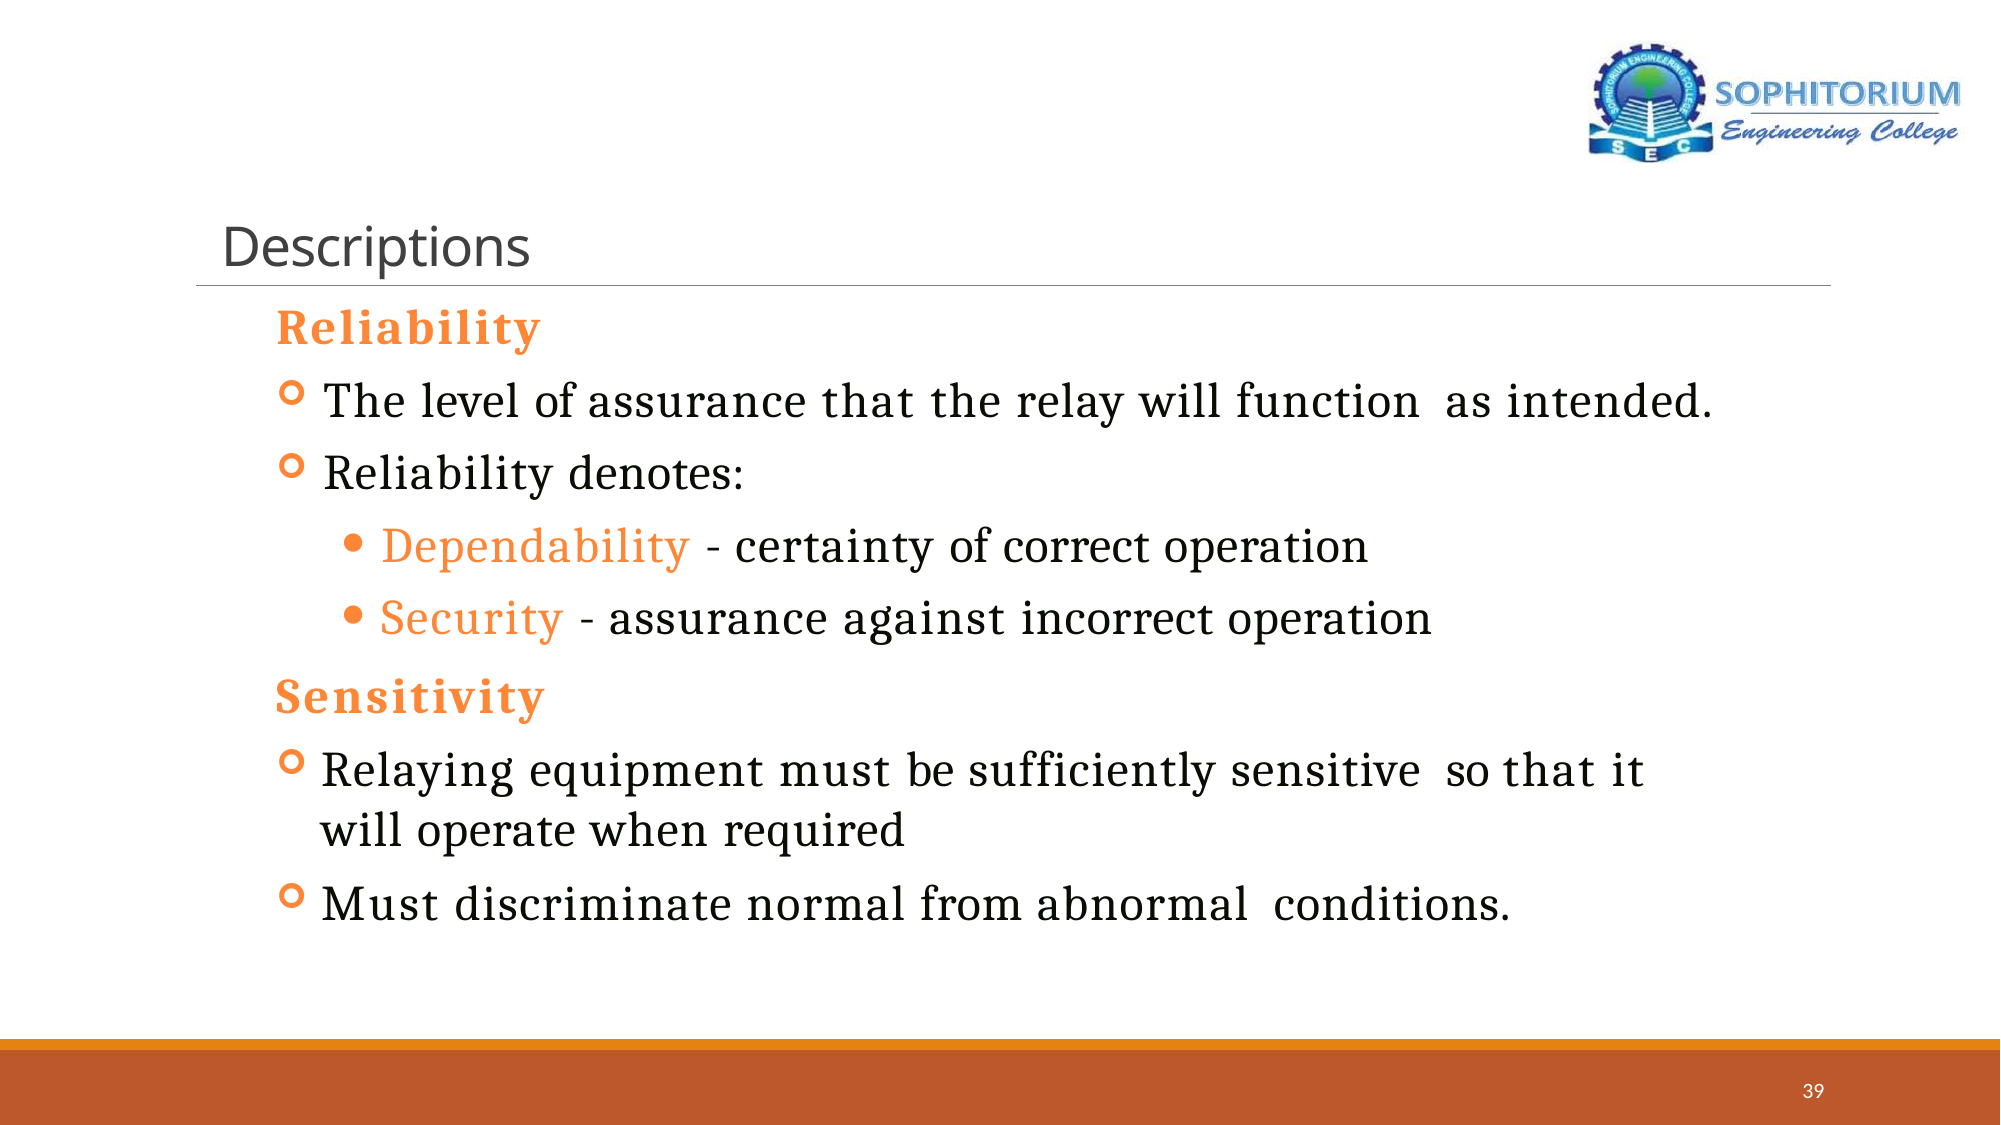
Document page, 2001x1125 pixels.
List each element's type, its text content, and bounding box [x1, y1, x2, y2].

list [0, 523, 1165, 1125]
slide_number 39 [1624, 1059, 1840, 1120]
title Descriptions [205, 156, 1151, 286]
text_box Sensitivity Relaying equipment must be sufficiently sensitive so that it will operate when required Must discriminate normal from abnormal conditions. [259, 655, 1749, 938]
text_box Reliability The level of assurance that the relay will function as intended. Reliability denotes: Dependability - certainty of correct operation Security - assurance against incorrect operation [259, 287, 1803, 652]
picture [1588, 40, 1965, 163]
